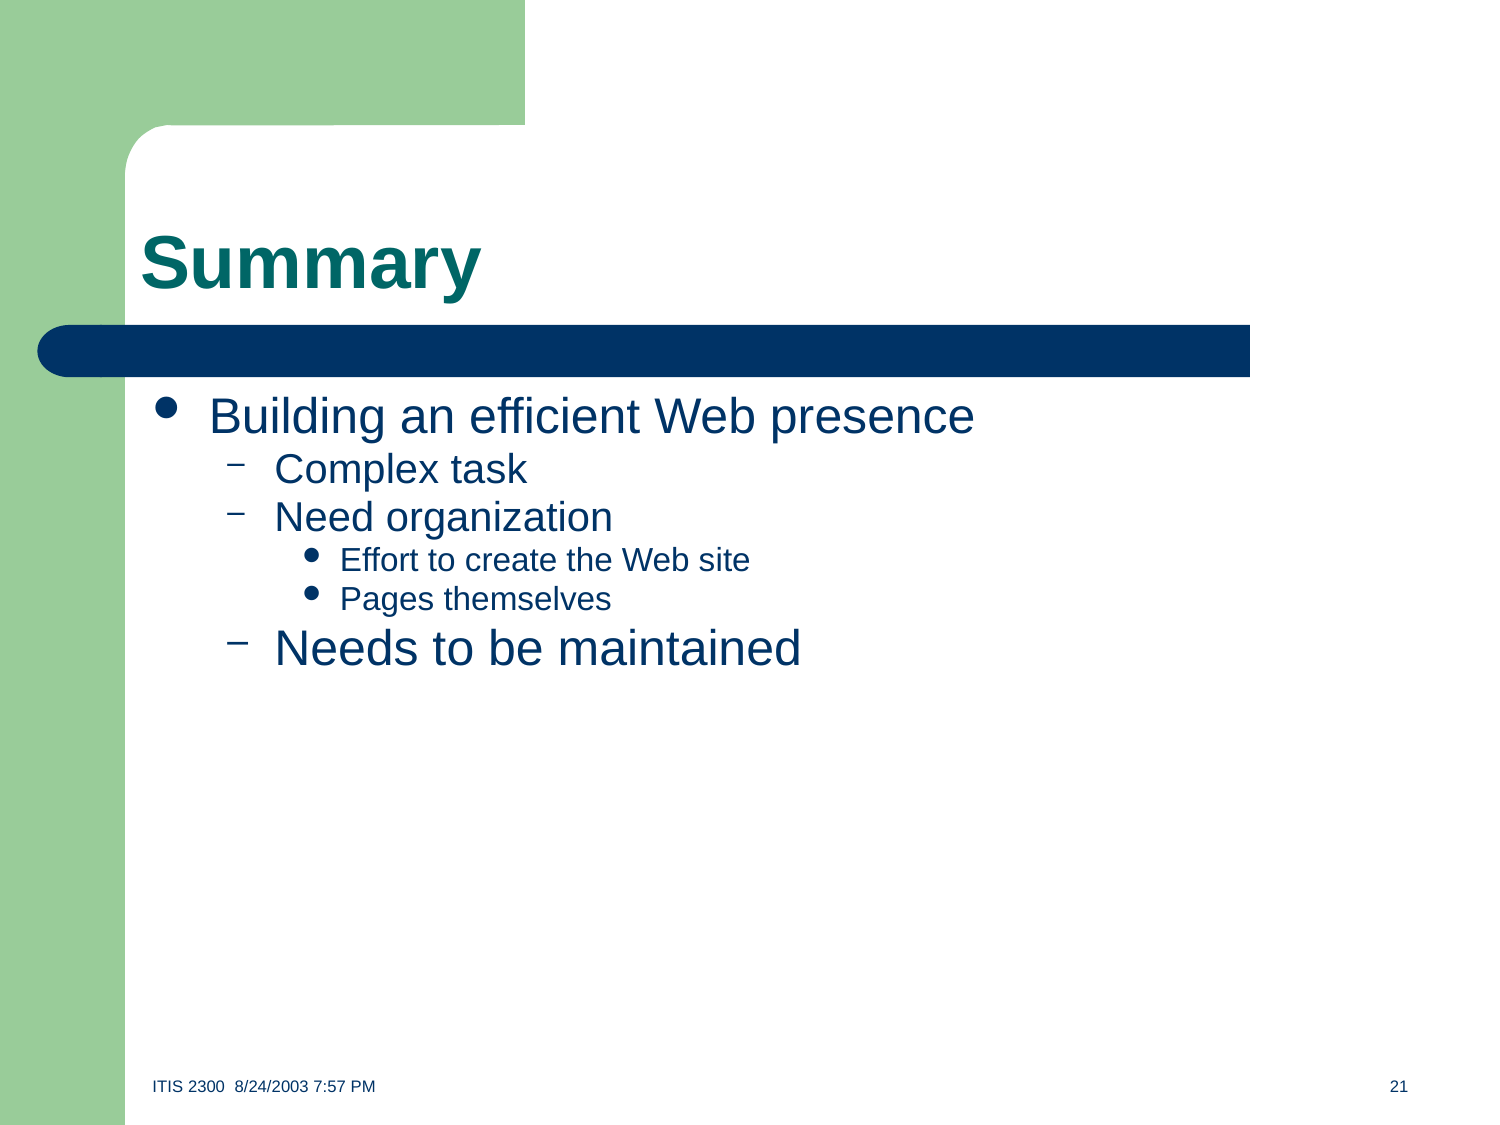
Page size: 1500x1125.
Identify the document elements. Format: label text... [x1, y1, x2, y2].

list Building an efficient Web presence Complex task Need organization Effort to create the Web site Pages themselves Needs to be maintained [137, 387, 1400, 1088]
footer ITIS 2300 8/24/2003 7:57 PM 21 [137, 1024, 1426, 1104]
title Summary [124, 124, 1426, 313]
